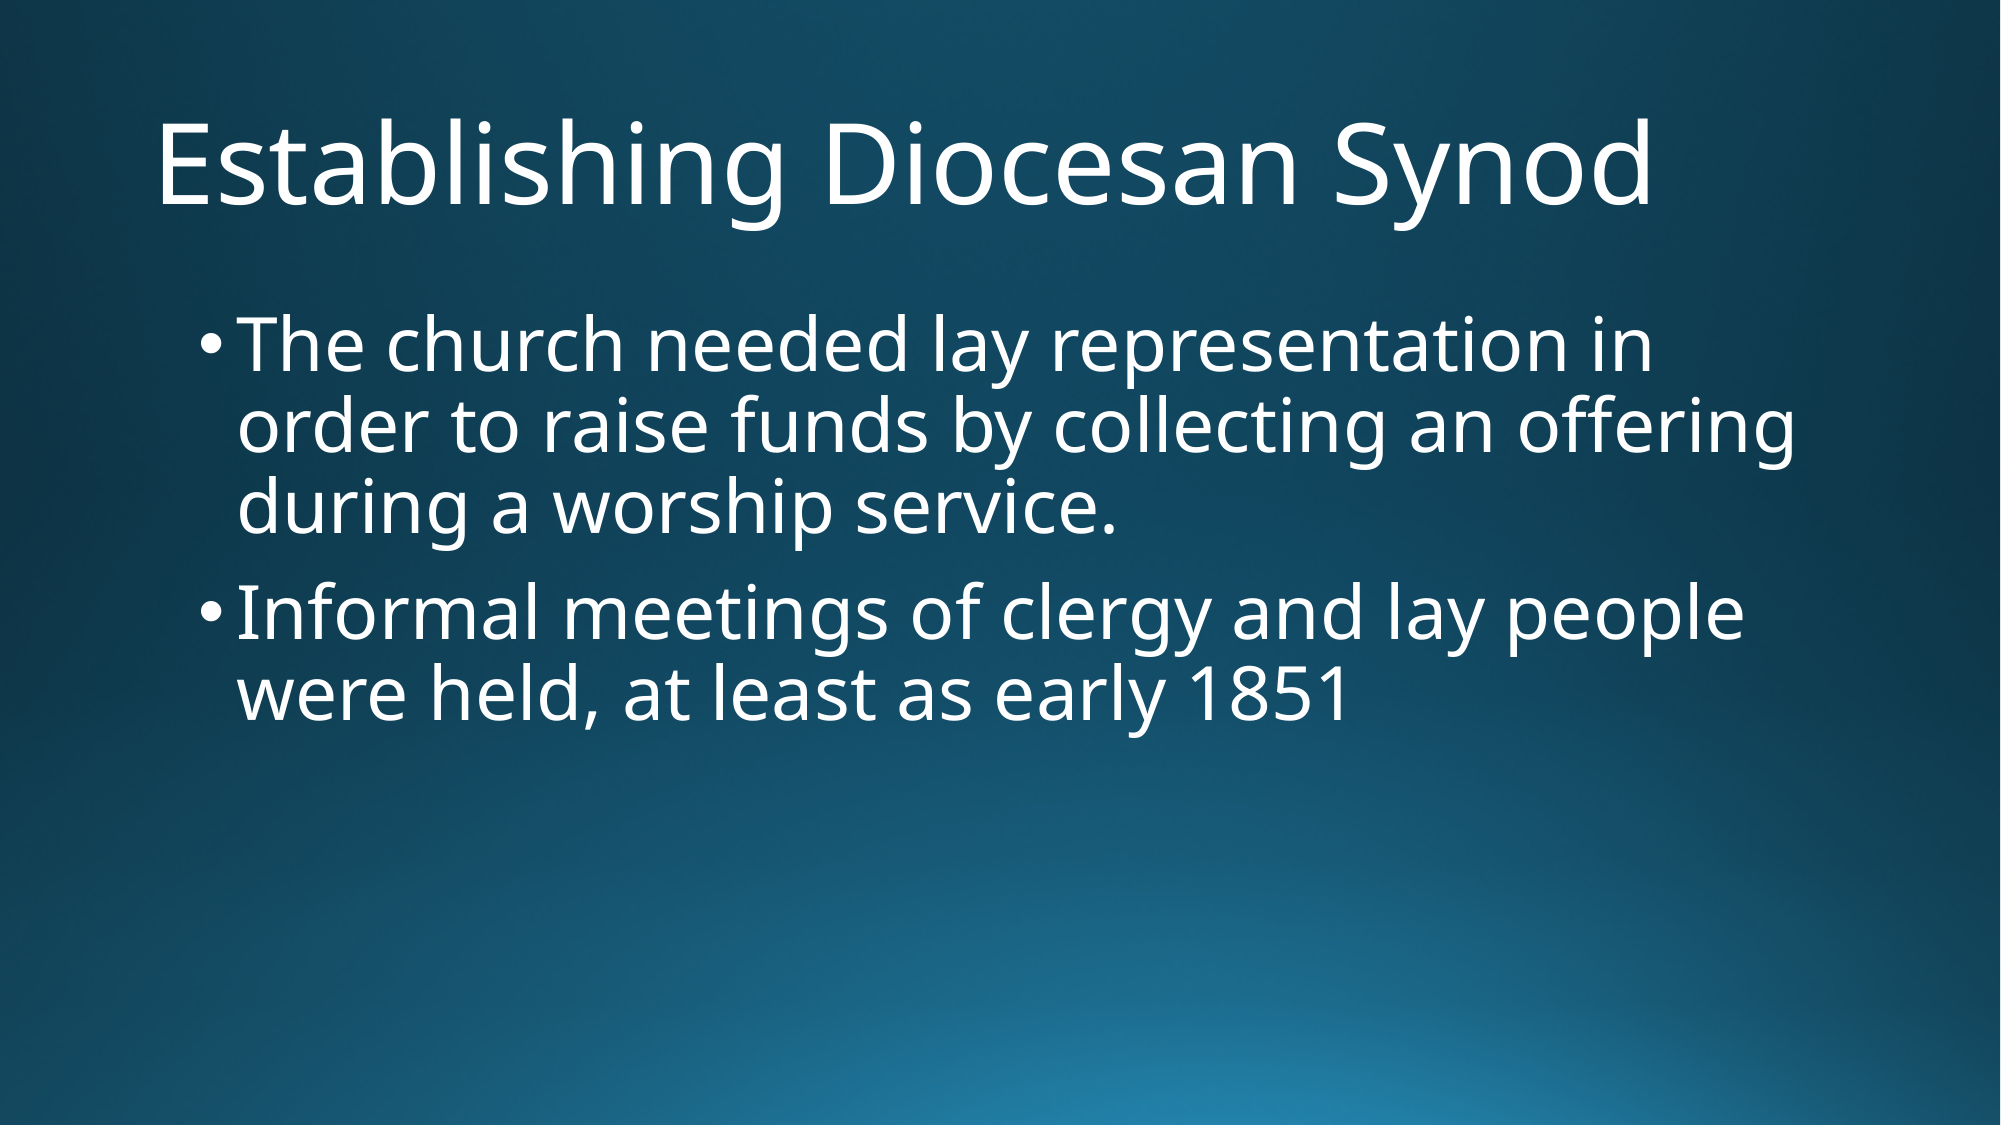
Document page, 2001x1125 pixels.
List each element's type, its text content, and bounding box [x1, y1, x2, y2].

picture [0, 0, 2001, 1125]
list The church needed lay representation in order to raise funds by collecting an offering during a worship service. Informal meetings of clergy and lay people were held, at least as early 1851 [183, 299, 1863, 1014]
title Establishing Diocesan Synod [137, 59, 1863, 278]
